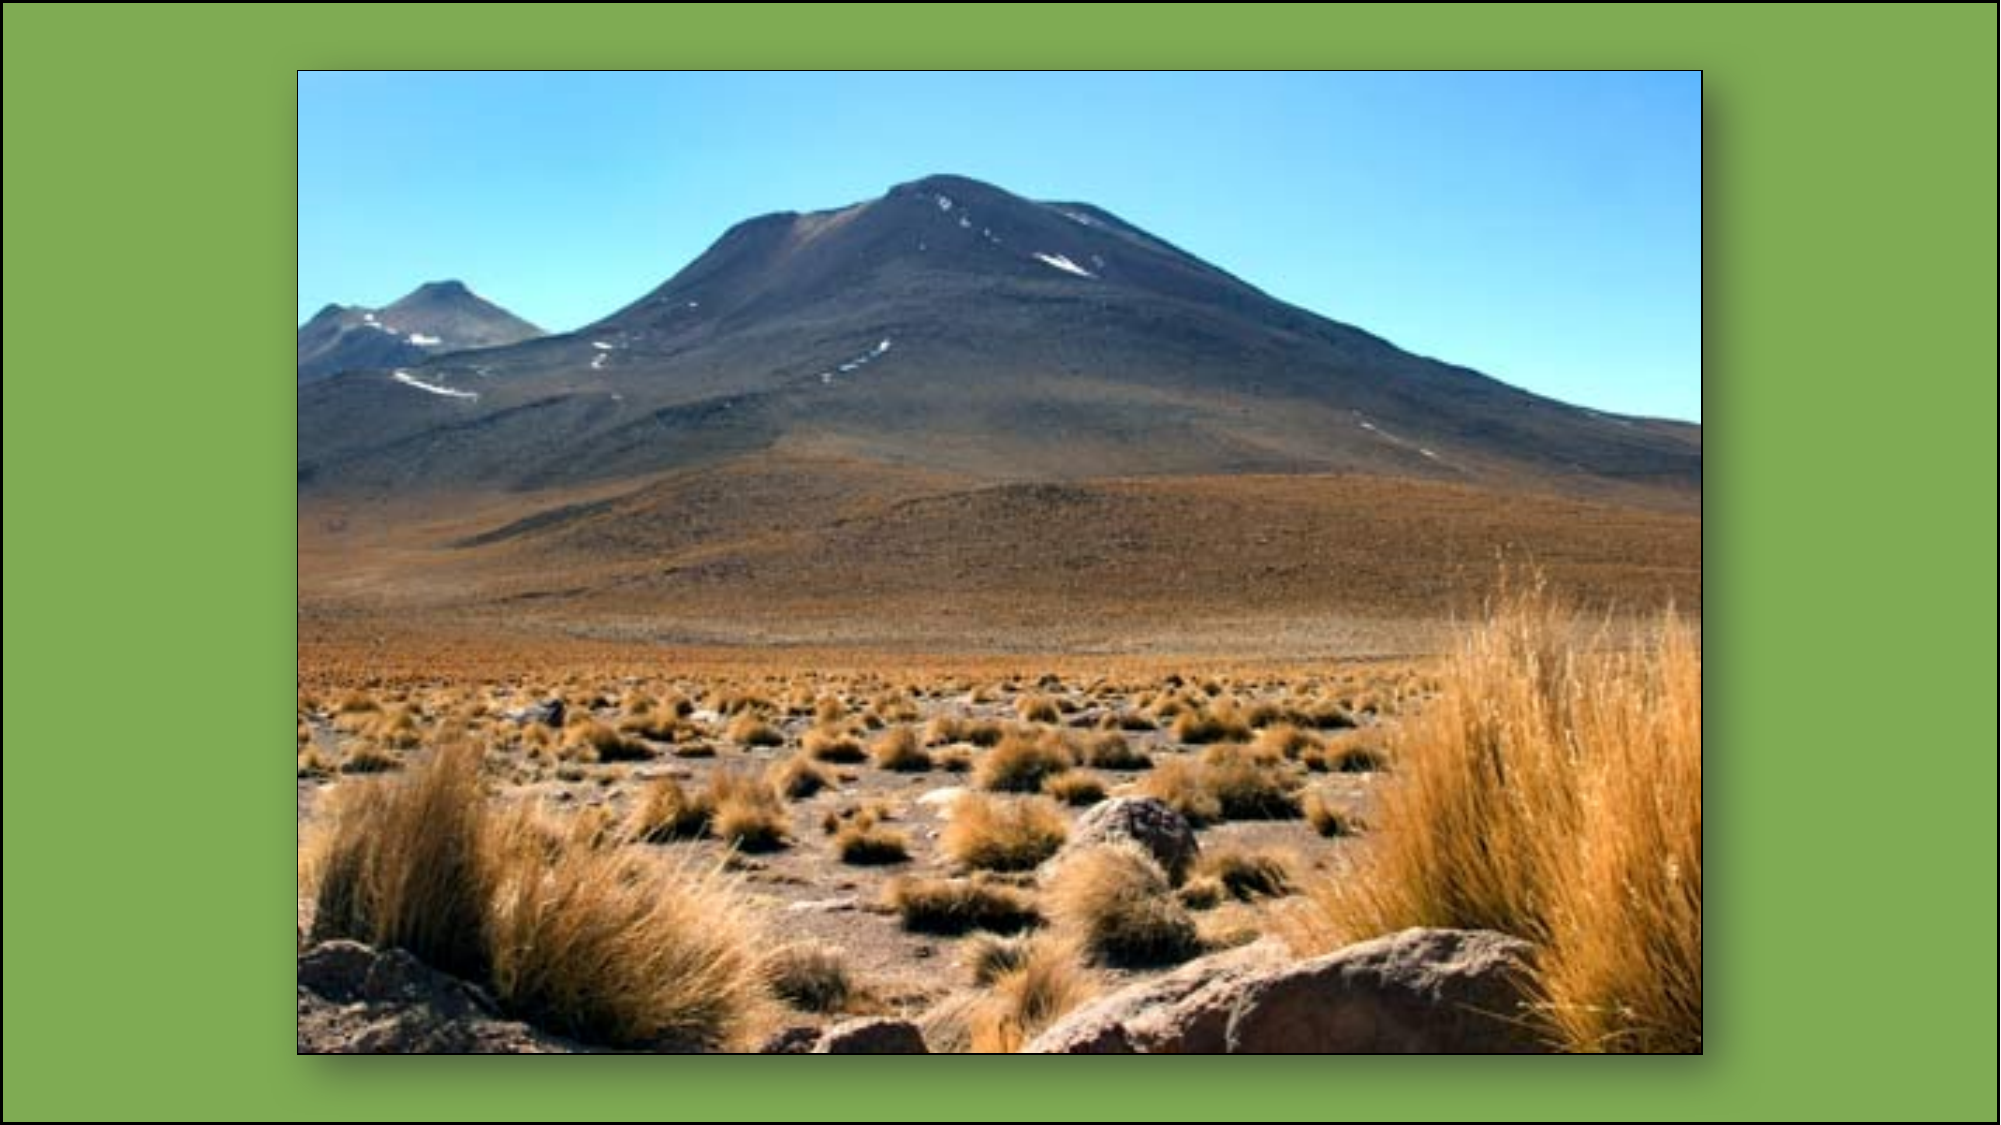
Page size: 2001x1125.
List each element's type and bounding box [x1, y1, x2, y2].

text_box [0, 0, 2000, 1125]
picture [298, 71, 1702, 1054]
